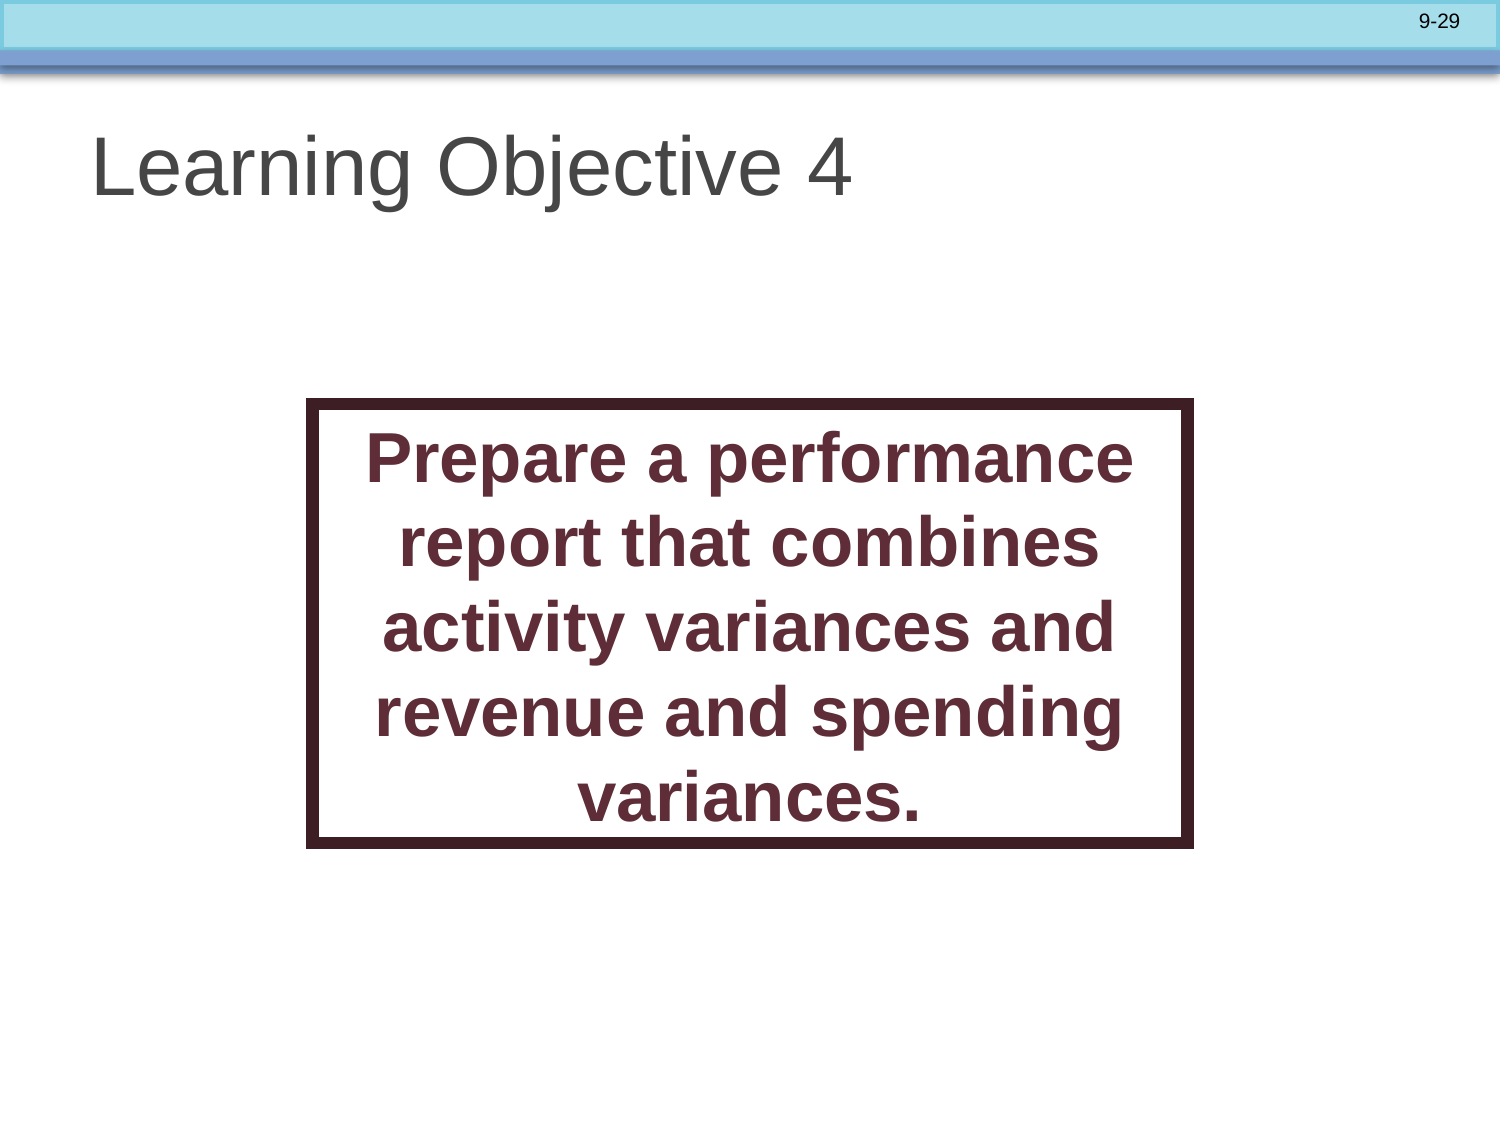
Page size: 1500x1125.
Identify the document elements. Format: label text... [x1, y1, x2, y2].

title Learning Objective 4 [74, 74, 1426, 251]
text_box Prepare a performance report that combines activity variances and revenue and spending variances. [312, 403, 1188, 844]
